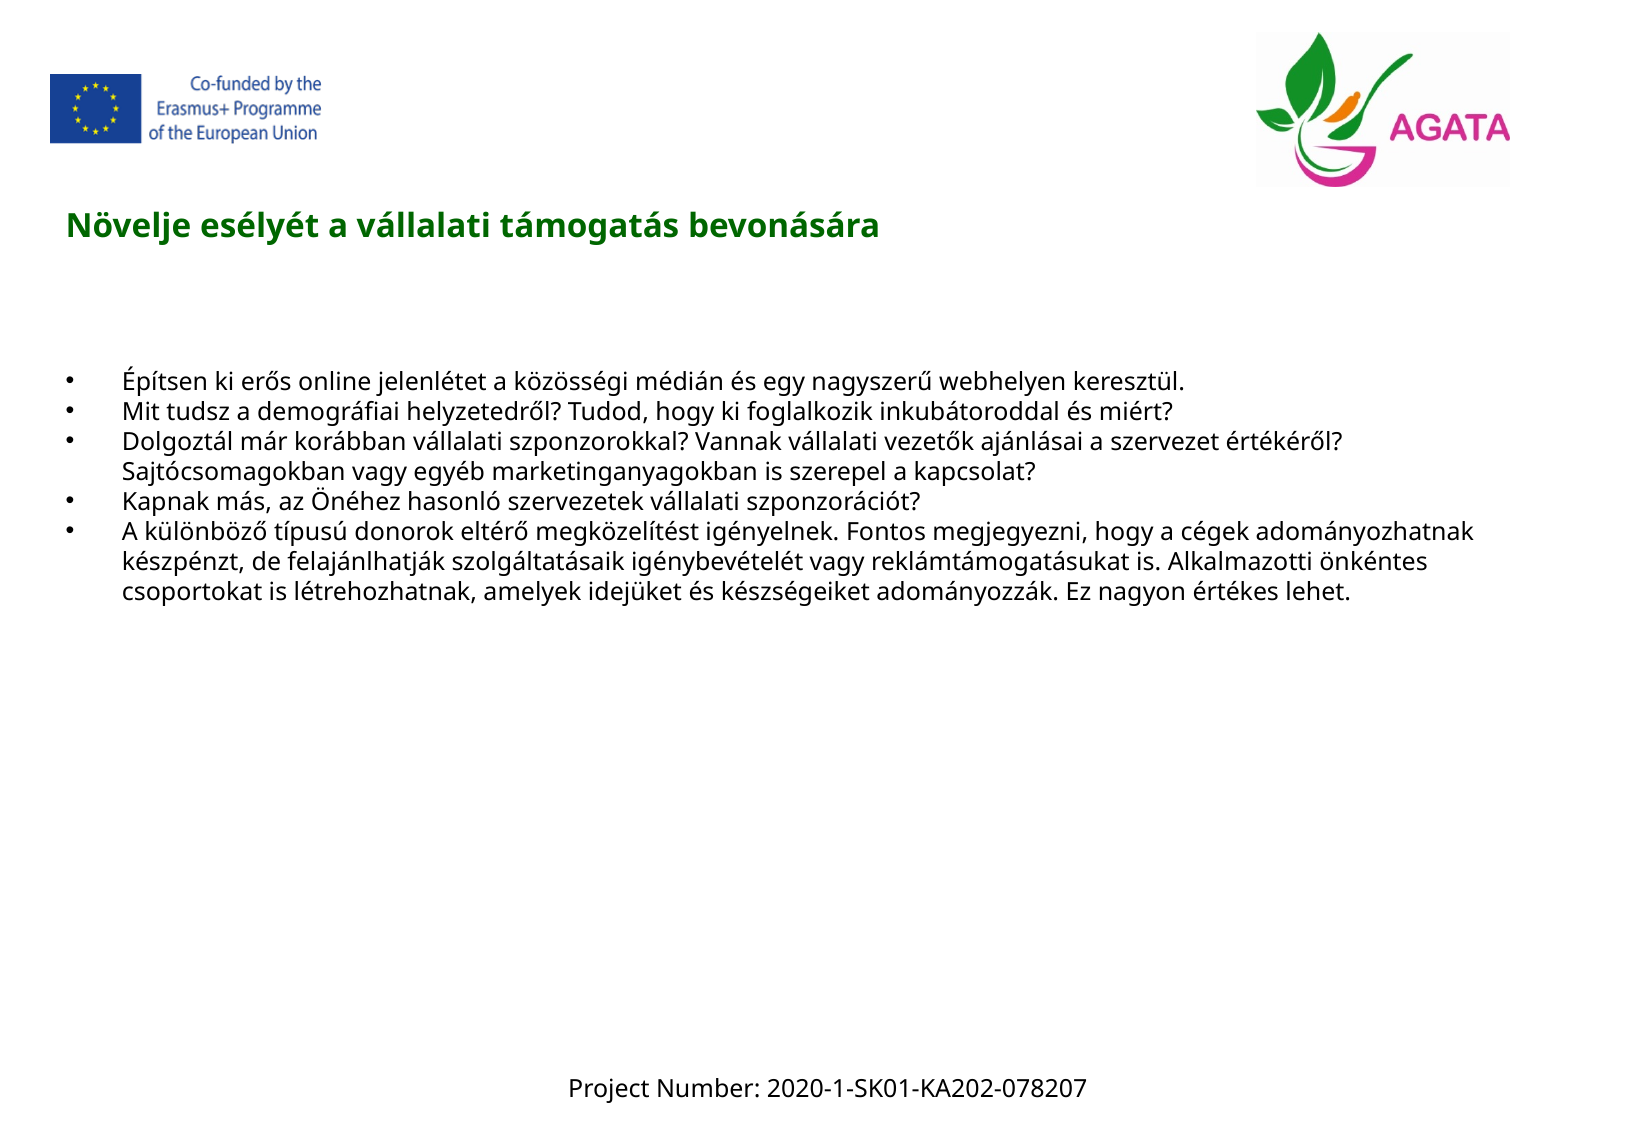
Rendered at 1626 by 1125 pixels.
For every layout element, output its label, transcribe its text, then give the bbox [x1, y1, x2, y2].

text_box Építsen ki erős online jelenlétet a közösségi médián és egy nagyszerű webhelyen keresztül. Mit tudsz a demográfiai helyzetedről? Tudod, hogy ki foglalkozik inkubátoroddal és miért? Dolgoztál már korábban vállalati szponzorokkal? Vannak vállalati vezetők ajánlásai a szervezet értékéről? Sajtócsomagokban vagy egyéb marketinganyagokban is szerepel a kapcsolat? Kapnak más, az Önéhez hasonló szervezetek vállalati szponzorációt? A különböző típusú donorok eltérő megközelítést igényelnek. Fontos megjegyezni, hogy a cégek adományozhatnak készpénzt, de felajánlhatják szolgáltatásaik igénybevételét vagy reklámtámogatásukat is. Alkalmazotti önkéntes csoportokat is létrehozhatnak, amelyek idejüket és készségeiket adományozzák. Ez nagyon értékes lehet. [50, 357, 1536, 613]
picture [50, 74, 352, 144]
picture [1256, 32, 1510, 187]
text_box Növelje esélyét a vállalati támogatás bevonására [50, 196, 1320, 252]
